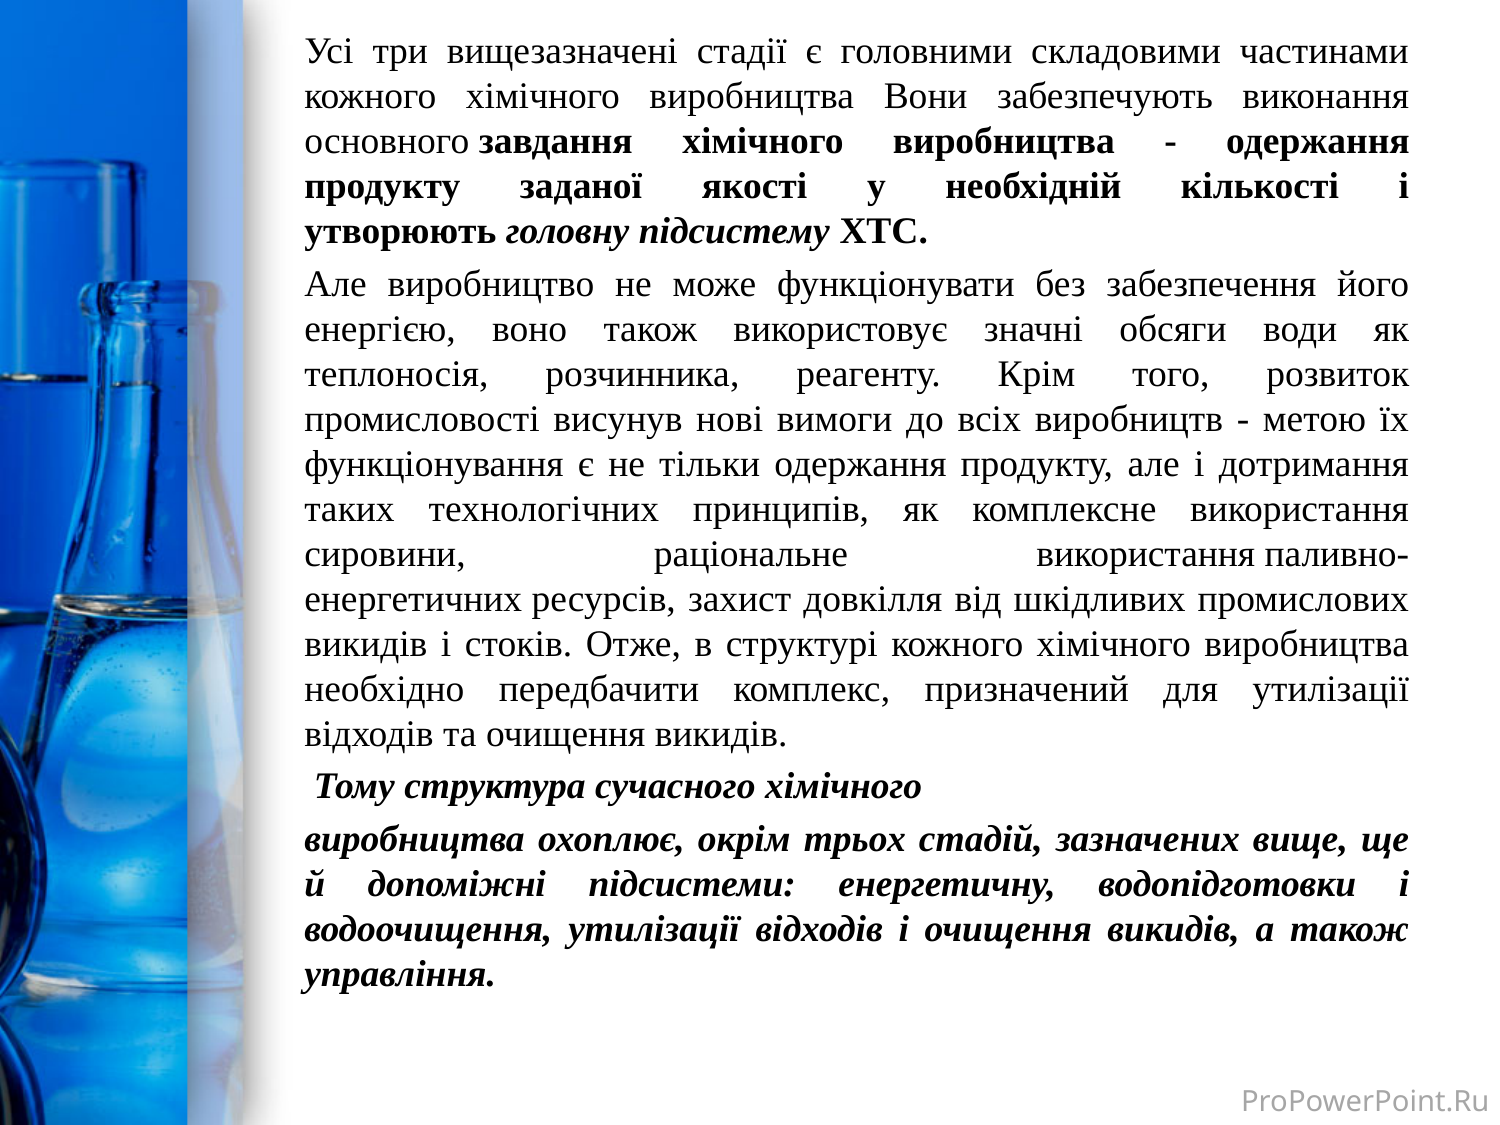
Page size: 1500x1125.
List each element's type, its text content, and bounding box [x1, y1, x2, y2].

list Усі три вищезазначені стадії є головними складовими частинами кожного хімічного виробництва Вони забезпечують виконання основного завдання хімічного виробництва - одержання продукту заданої якості у необхідній кількості і утворюють головну підсистему ХТС. Але виробництво не може функціонувати без забезпечення його енергією, воно також використовує значні обсяги води як теплоносія, розчинника, реагенту. Крім того, розвиток промисловості висунув нові вимоги до всіх виробництв - метою їх функціонування є не тільки одержання продукту, але і дотримання таких технологічних принципів, як комплексне використання сировини, раціональне використання паливно-енергетичних ресурсів, захист довкілля від шкідливих промислових викидів і стоків. Отже, в структурі кожного хімічного виробництва необхідно передбачити комплекс, призначений для утилізації відходів та очищення викидів. Тому структура сучасного хімічного виробництва охоплює, окрім трьох стадій, зазначених вище, ще й допоміжні підсистеми: енергетичну, водопідготовки і водоочищення, утилізації відходів і очищення викидів, а також управління. [289, 19, 1425, 1094]
picture [0, 0, 1500, 1125]
